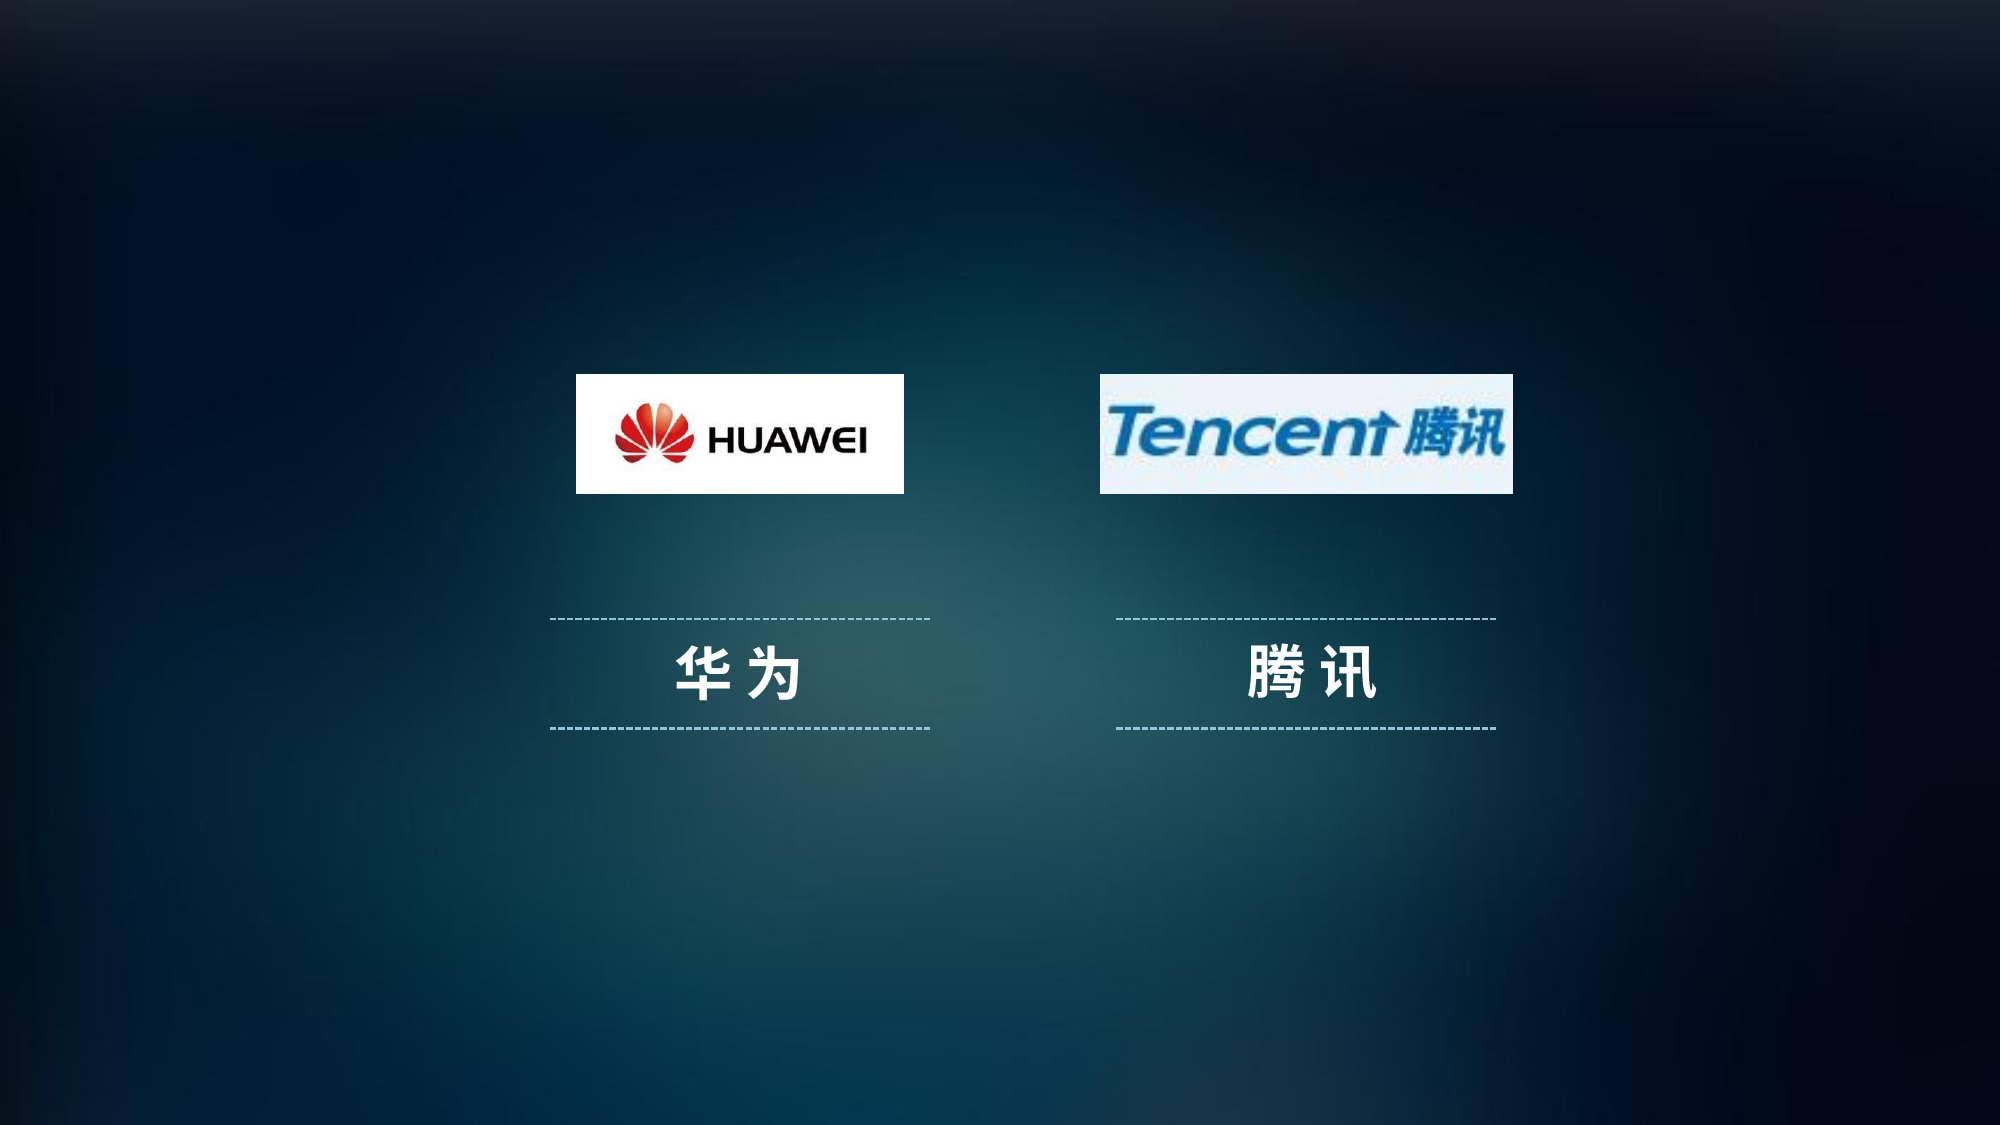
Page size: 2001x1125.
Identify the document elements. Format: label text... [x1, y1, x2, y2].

text_box 华 为 [672, 635, 811, 708]
text_box 腾 讯 [1245, 632, 1384, 705]
picture [0, 0, 2000, 1125]
